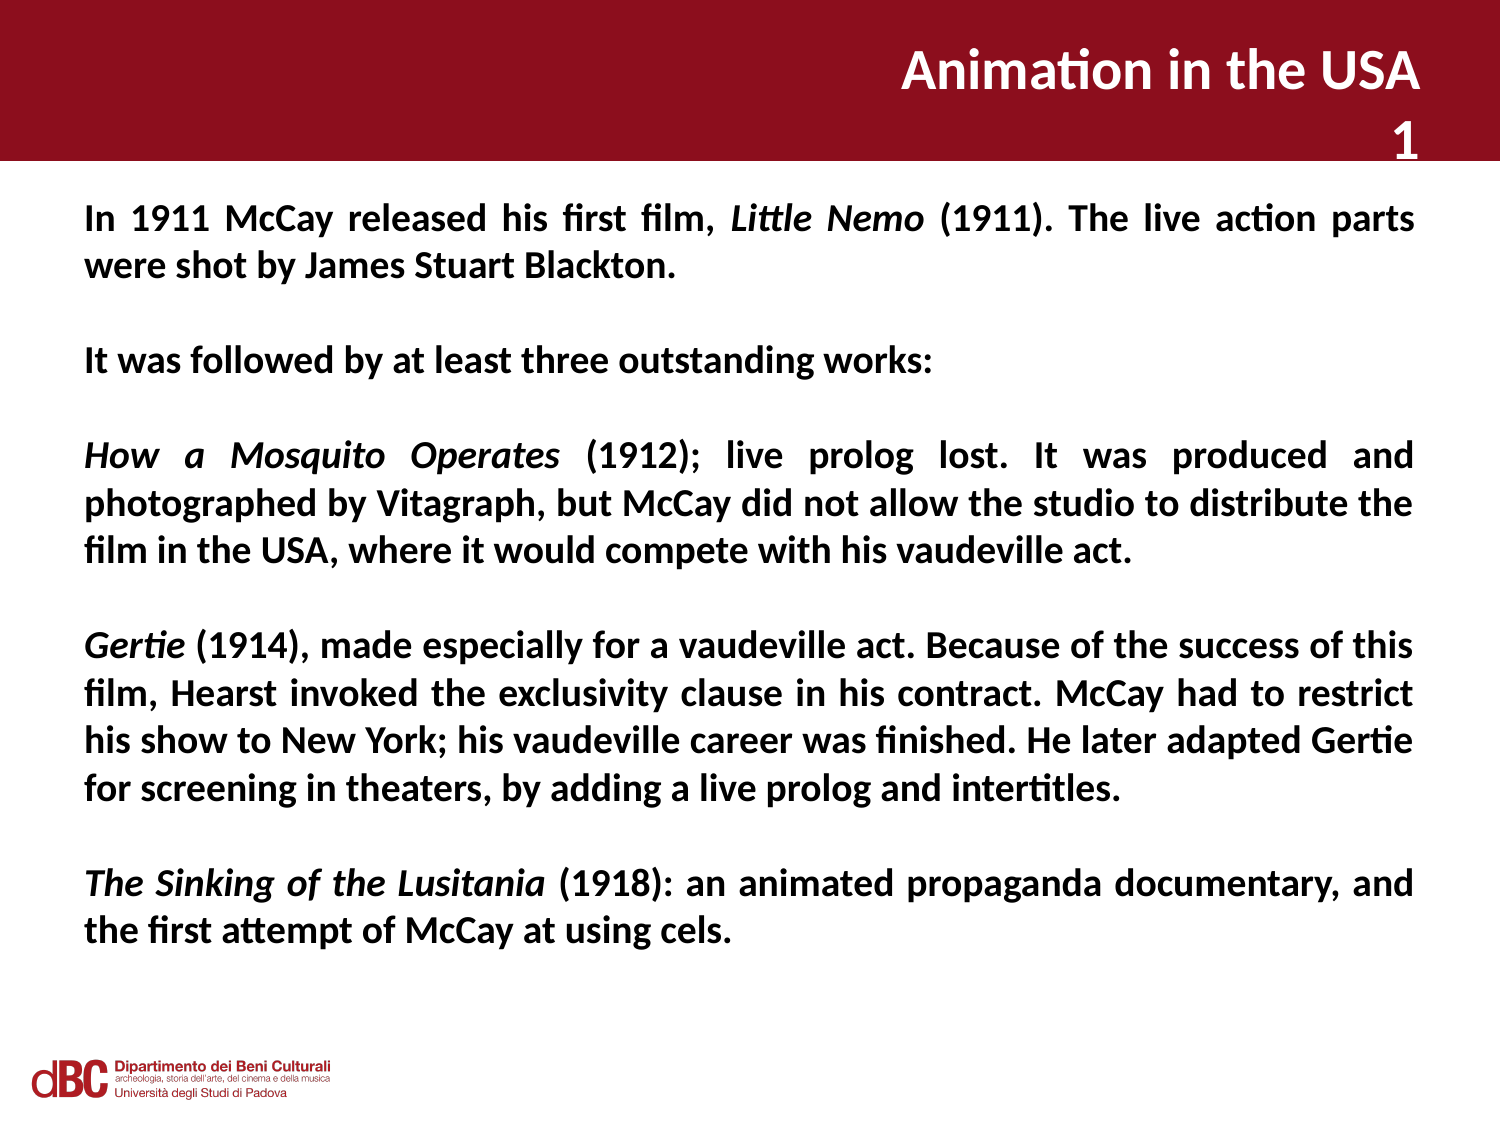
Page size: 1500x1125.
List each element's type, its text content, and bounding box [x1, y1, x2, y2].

text_box [0, 0, 1500, 161]
text_box In 1911 McCay released his first film, Little Nemo (1911). The live action parts were shot by James Stuart Blackton. It was followed by at least three outstanding works: How a Mosquito Operates (1912); live prolog lost. It was produced and photographed by Vitagraph, but McCay did not allow the studio to distribute the film in the USA, where it would compete with his vaudeville act. Gertie (1914), made especially for a vaudeville act. Because of the success of this film, Hearst invoked the exclusivity clause in his contract. McCay had to restrict his show to New York; his vaudeville career was finished. He later adapted Gertie for screening in theaters, by adding a live prolog and intertitles. The Sinking of the Lusitania (1918): an animated propaganda documentary, and the first attempt of McCay at using cels. [76, 184, 1424, 959]
text_box Animation in the USA 1 Winsor McCay [858, 30, 1421, 146]
picture [29, 1058, 337, 1104]
